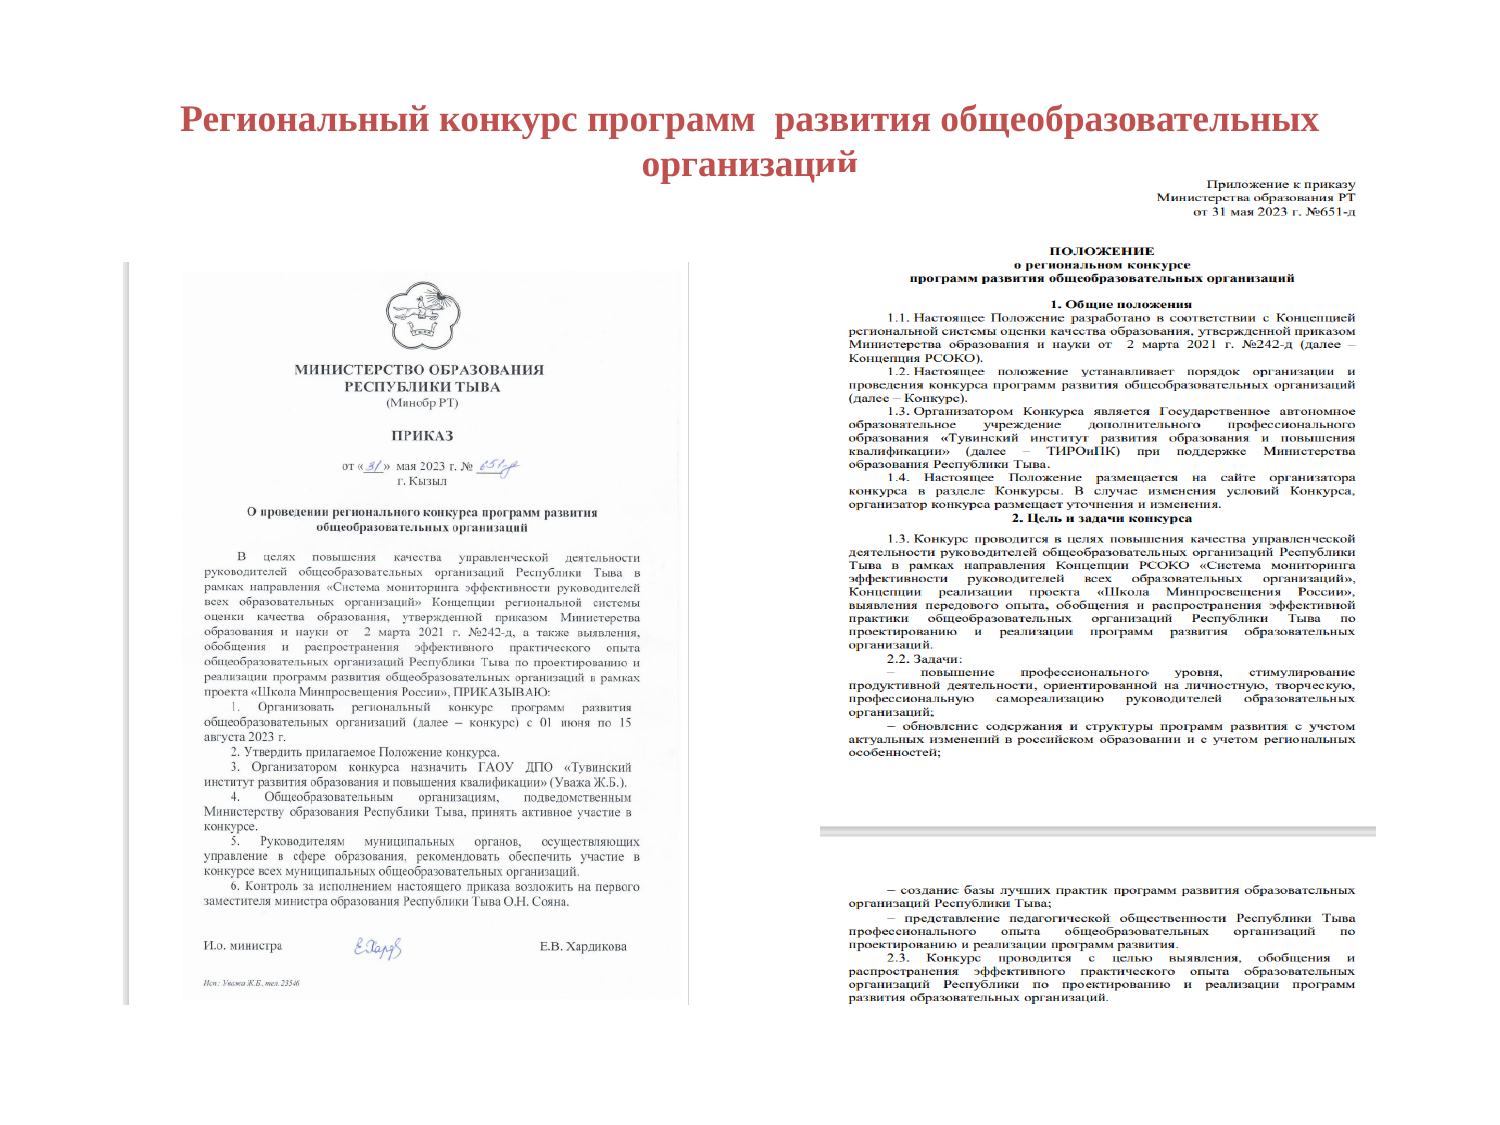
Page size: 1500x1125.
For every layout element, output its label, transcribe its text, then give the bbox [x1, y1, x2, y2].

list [123, 262, 689, 1006]
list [820, 172, 1377, 1006]
title Региональный конкурс программ развития общеобразовательных организаций [75, 45, 1425, 233]
